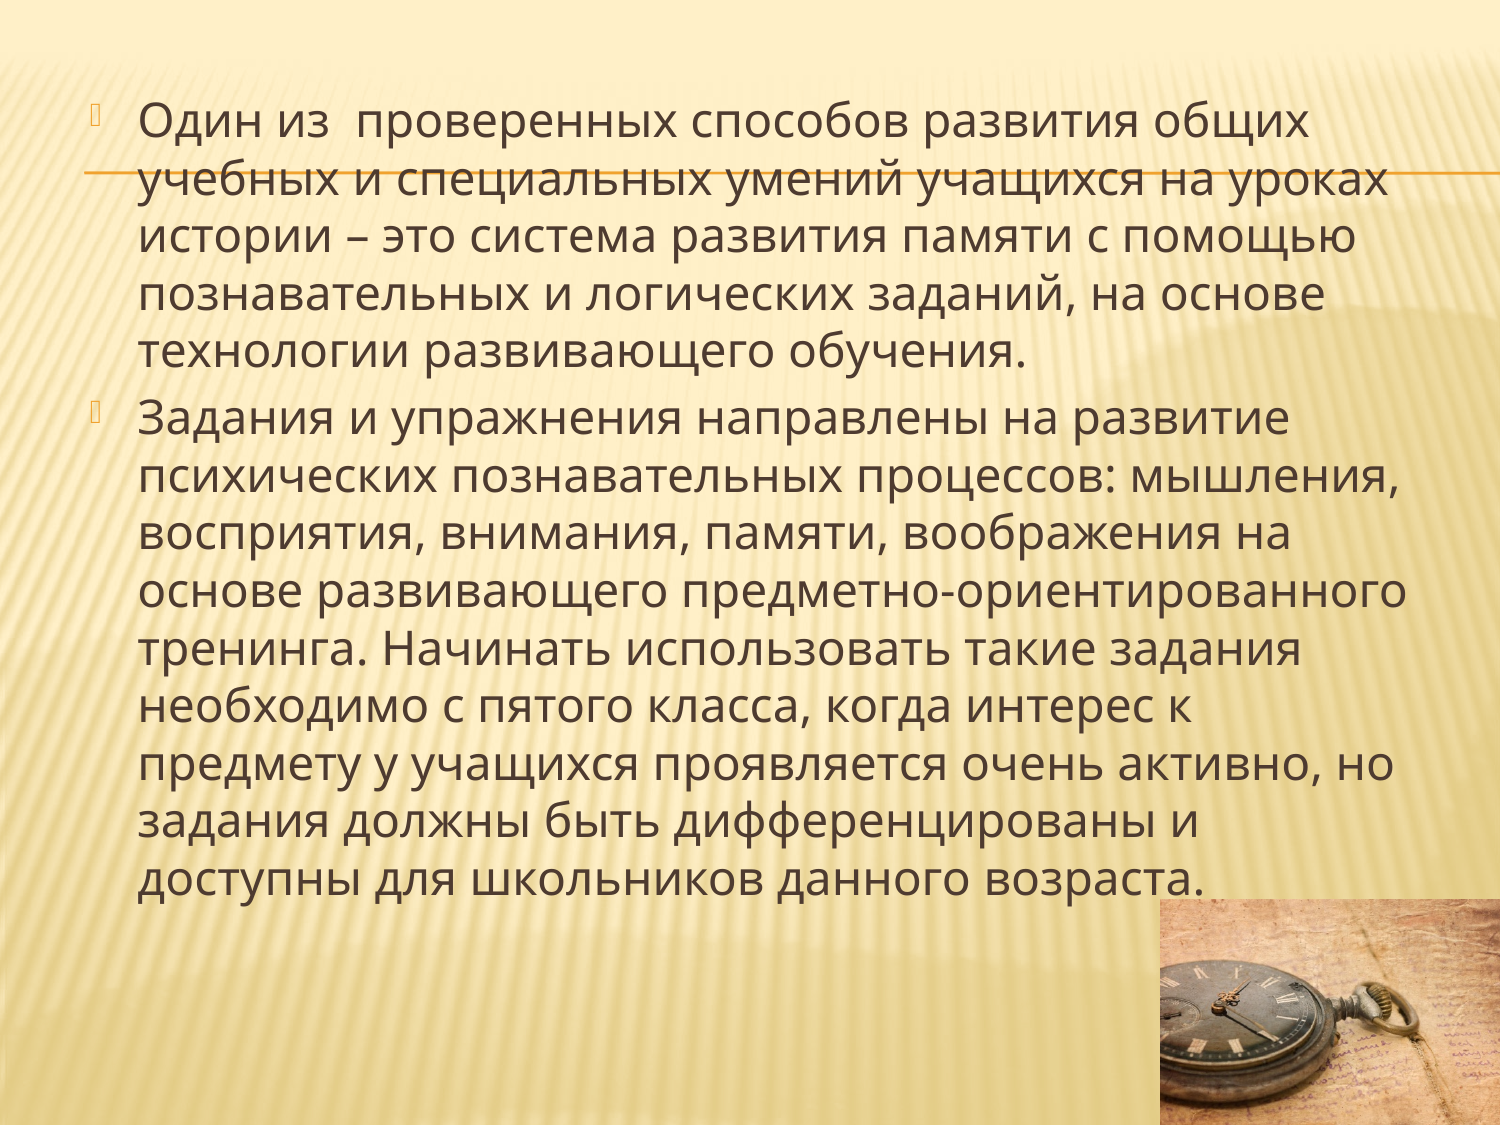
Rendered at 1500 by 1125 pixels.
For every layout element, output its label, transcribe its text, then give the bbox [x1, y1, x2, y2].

picture [1159, 898, 1500, 1125]
list Один из проверенных способов развития общих учебных и специальных умений учащихся на уроках истории – это система развития памяти с помощью познавательных и логических заданий, на основе технологии развивающего обучения. Задания и упражнения направлены на развитие психических познавательных процессов: мышления, восприятия, внимания, памяти, воображения на основе развивающего предметно-ориентированного тренинга. Начинать использовать такие задания необходимо с пятого класса, когда интерес к предмету у учащихся проявляется очень активно, но задания должны быть дифференцированы и доступны для школьников данного возраста. [75, 82, 1425, 1038]
